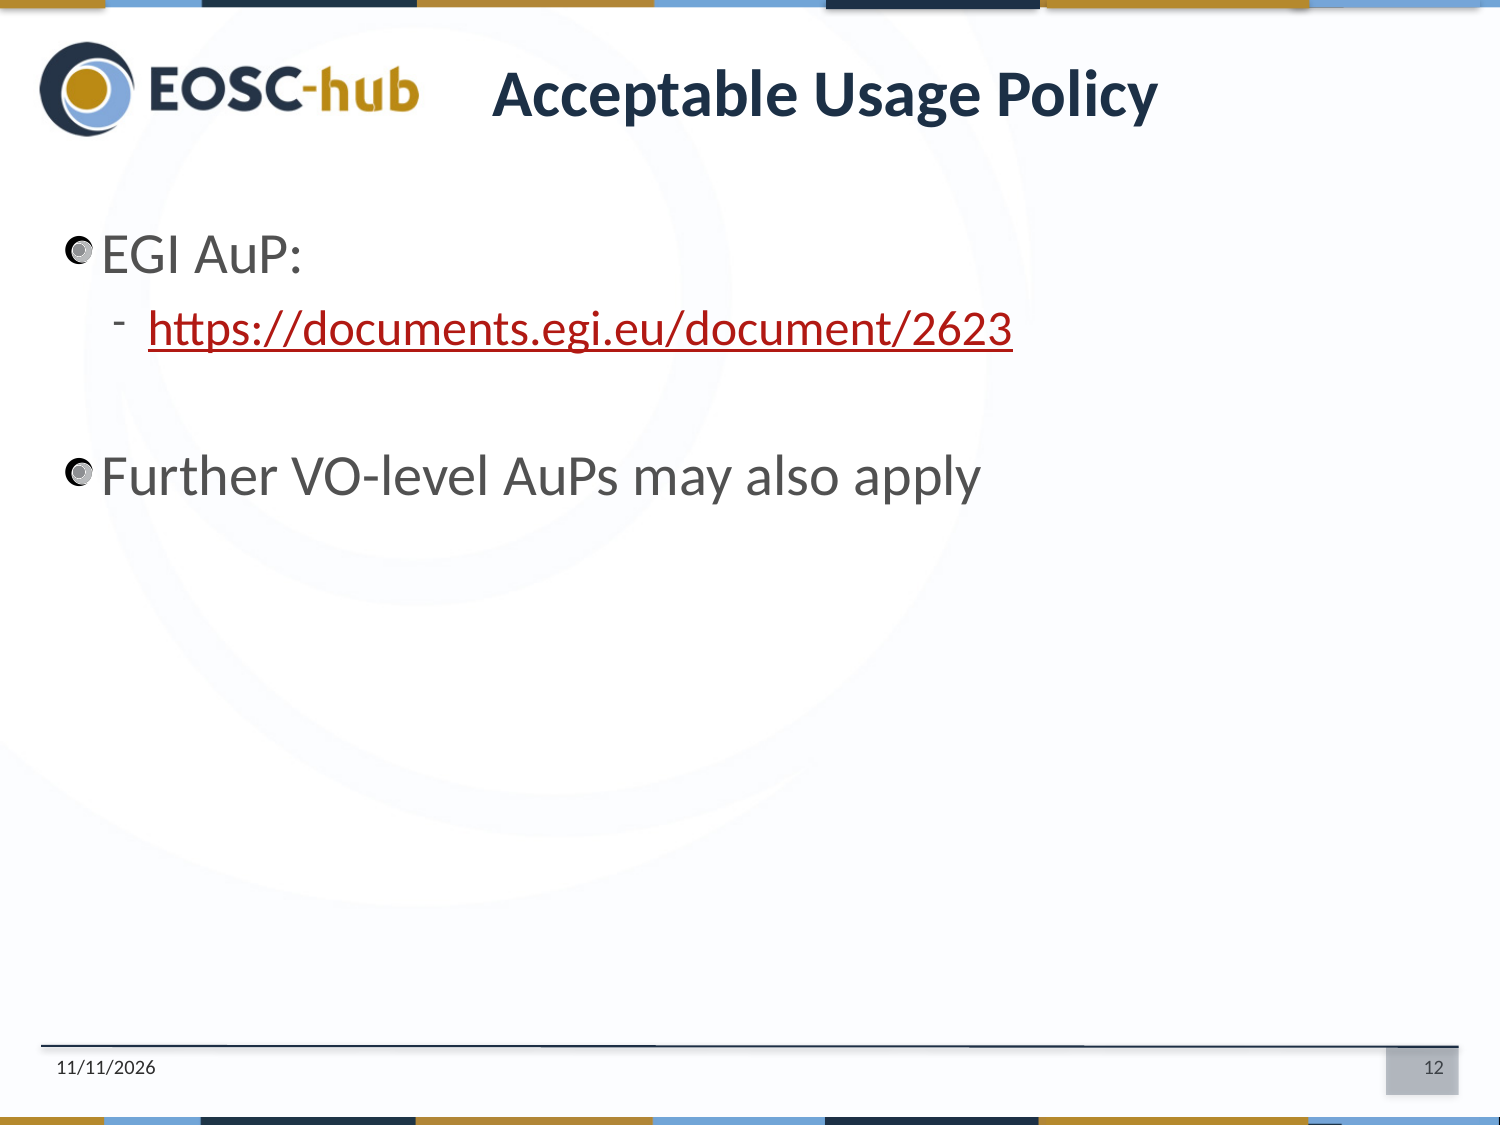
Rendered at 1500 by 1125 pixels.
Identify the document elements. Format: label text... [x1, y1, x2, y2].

list EGI AuP: https://documents.egi.eu/document/2623 Further VO-level AuPs may also apply [41, 208, 1459, 1005]
list Acceptable Usage Policy [477, 42, 1459, 185]
slide_number 12-Jul-19 [41, 1046, 392, 1094]
picture [0, 0, 1500, 1125]
slide_number 12 [1074, 1046, 1459, 1094]
